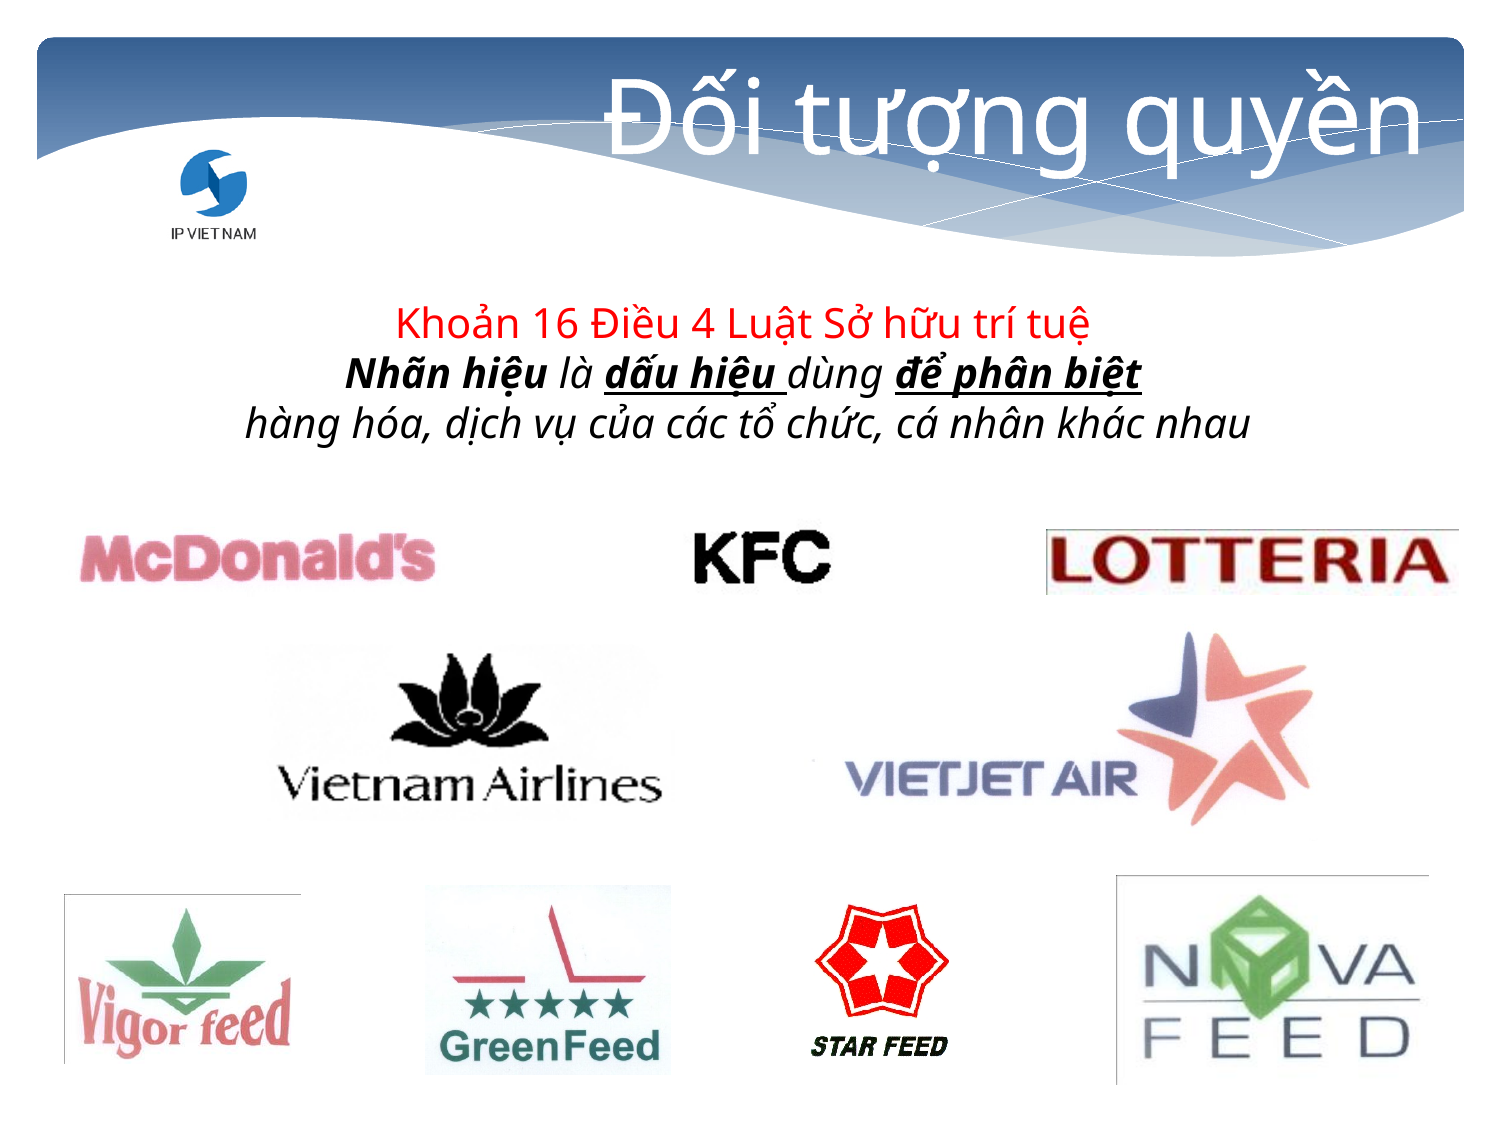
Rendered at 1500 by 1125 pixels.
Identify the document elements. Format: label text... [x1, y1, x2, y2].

picture [100, 137, 325, 250]
picture [807, 901, 949, 1059]
text_box Đối tượng quyền [586, 42, 1442, 183]
text_box Khoản 16 Điều 4 Luật Sở hữu trí tuệ Nhãn hiệu là dấu hiệu dùng để phân biệt hàng hóa, dịch vụ của các tổ chức, cá nhân khác nhau [106, 289, 1391, 454]
picture [64, 893, 301, 1065]
picture [424, 884, 672, 1075]
picture [0, 451, 1459, 842]
picture [1115, 874, 1429, 1085]
